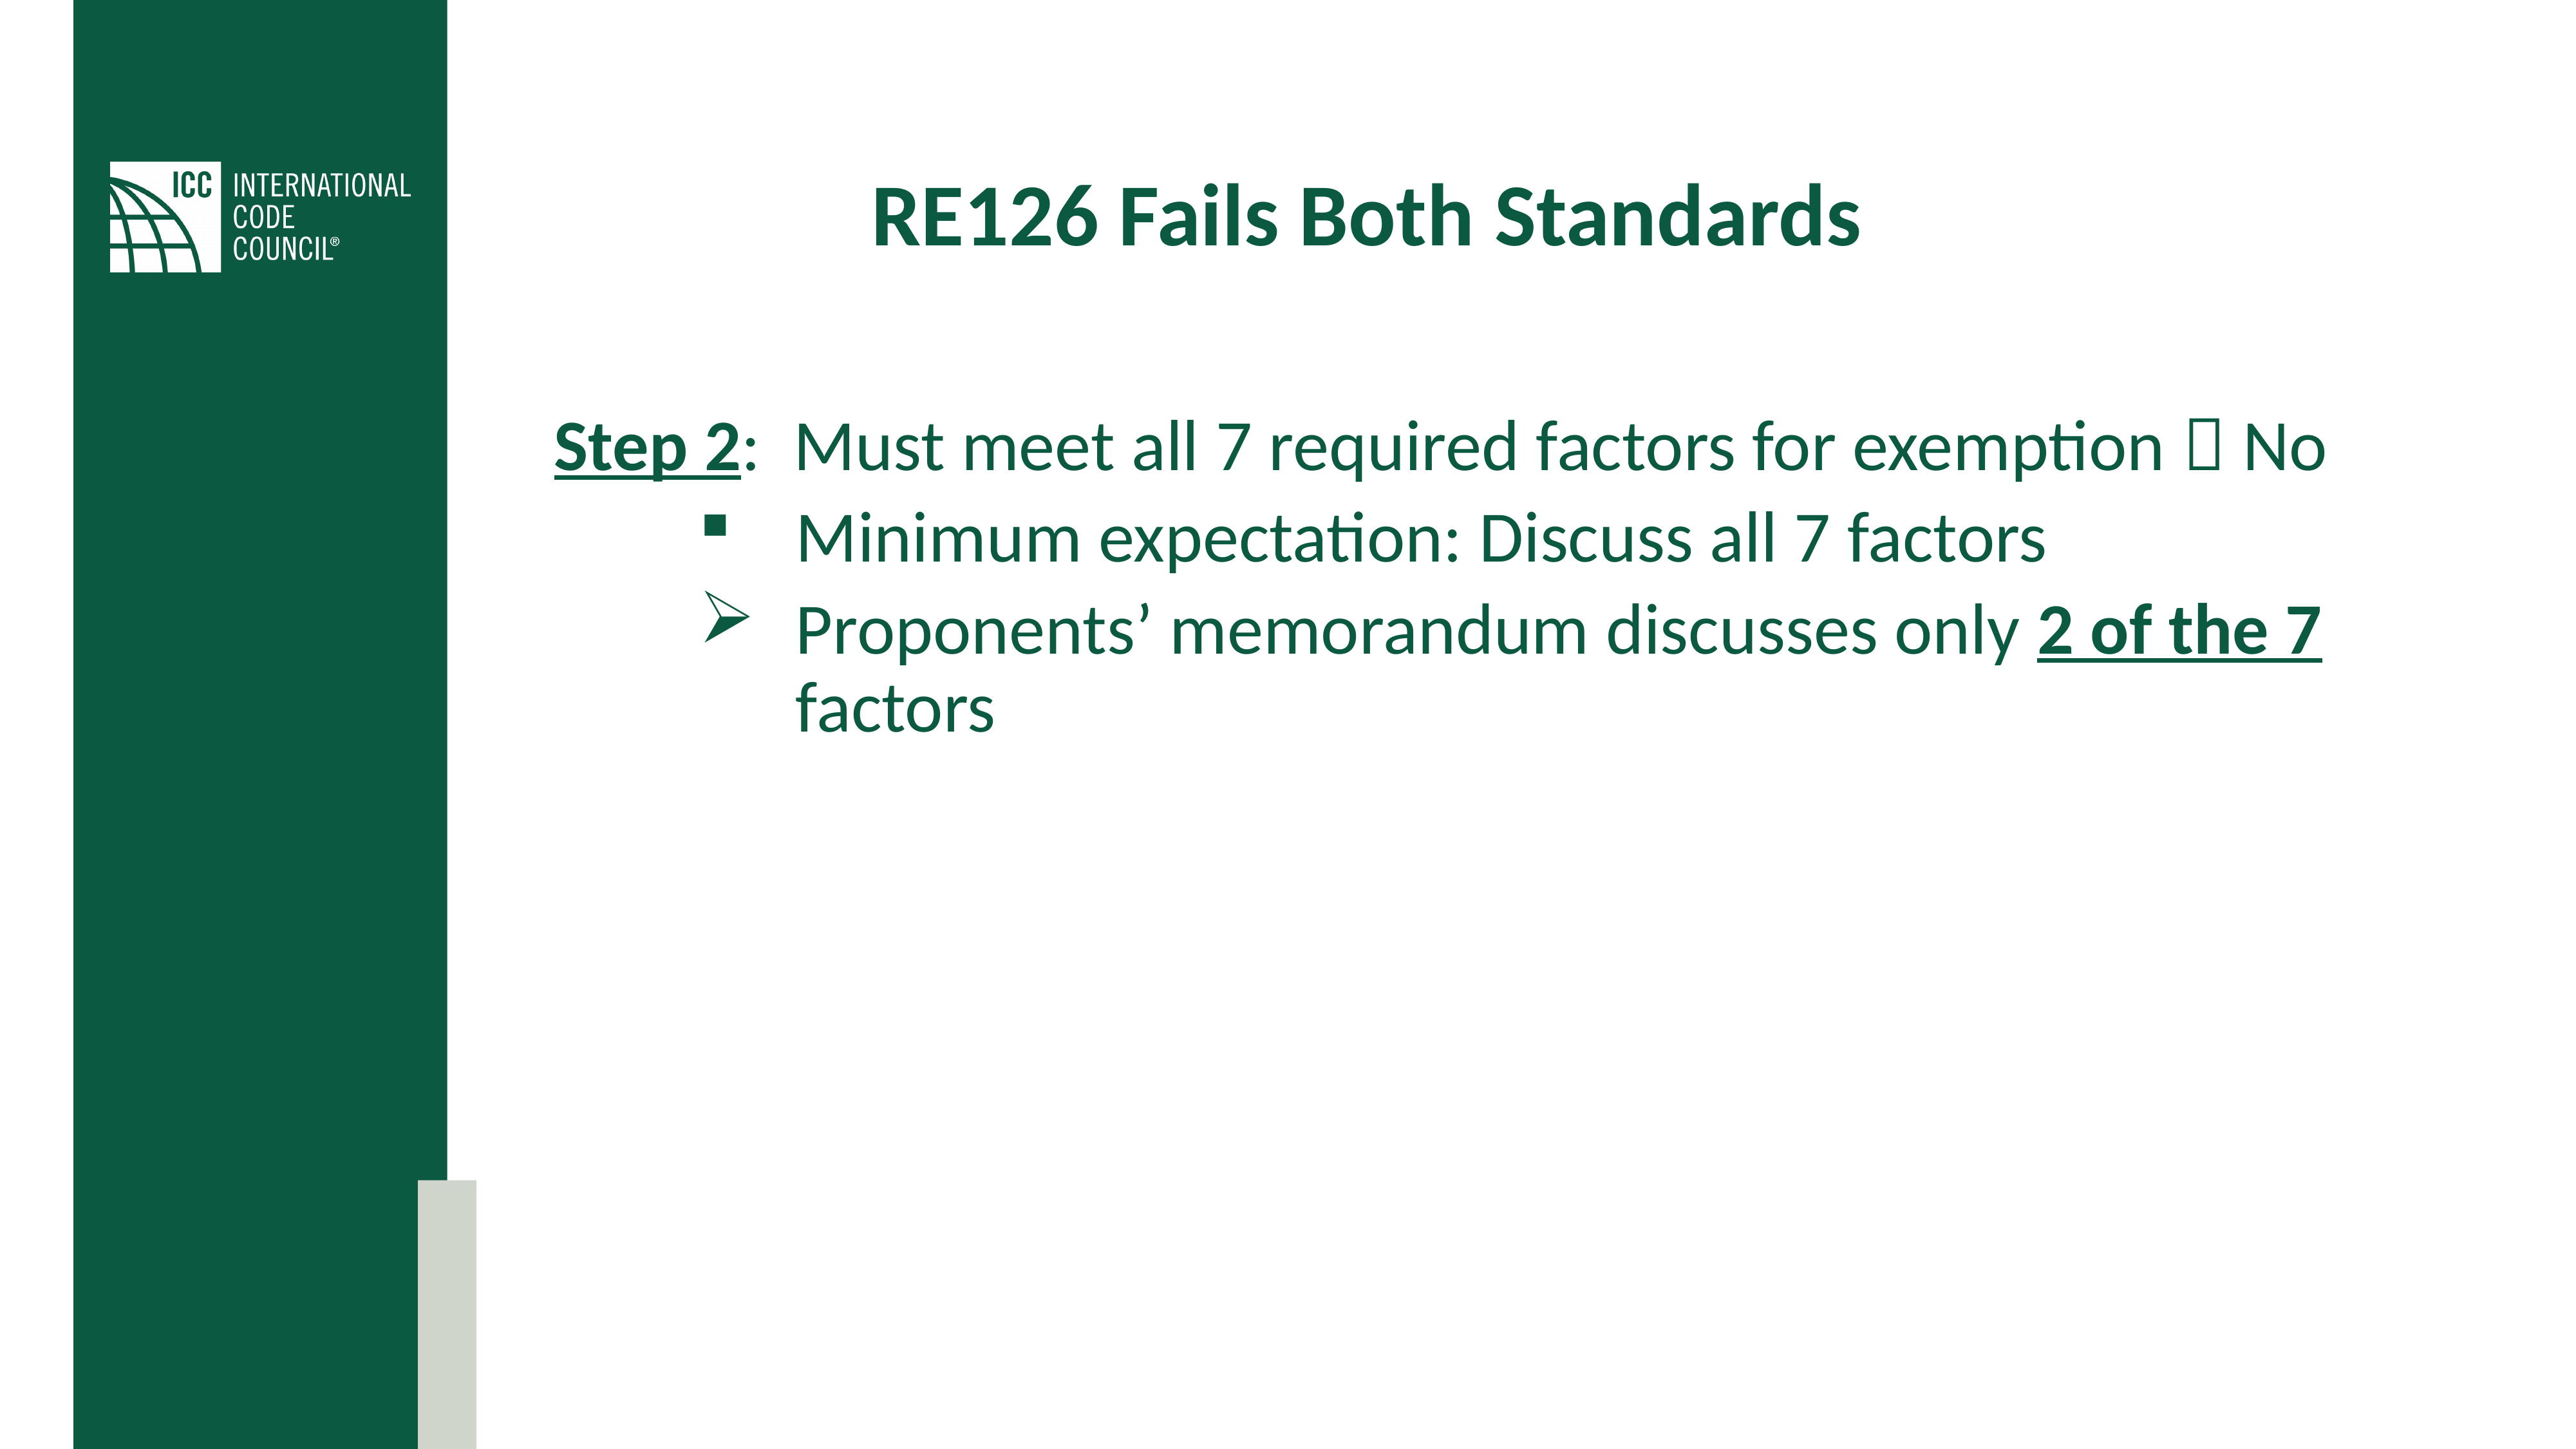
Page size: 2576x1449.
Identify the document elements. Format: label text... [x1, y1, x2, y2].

picture [110, 162, 411, 272]
title RE126 Fails Both Standards [544, 77, 2190, 357]
list Step 2: Must meet all 7 required factors for exemption  No Minimum expectation: Discuss all 7 factors Proponents’ memorandum discusses only 2 of the 7 factors [544, 363, 2455, 1283]
